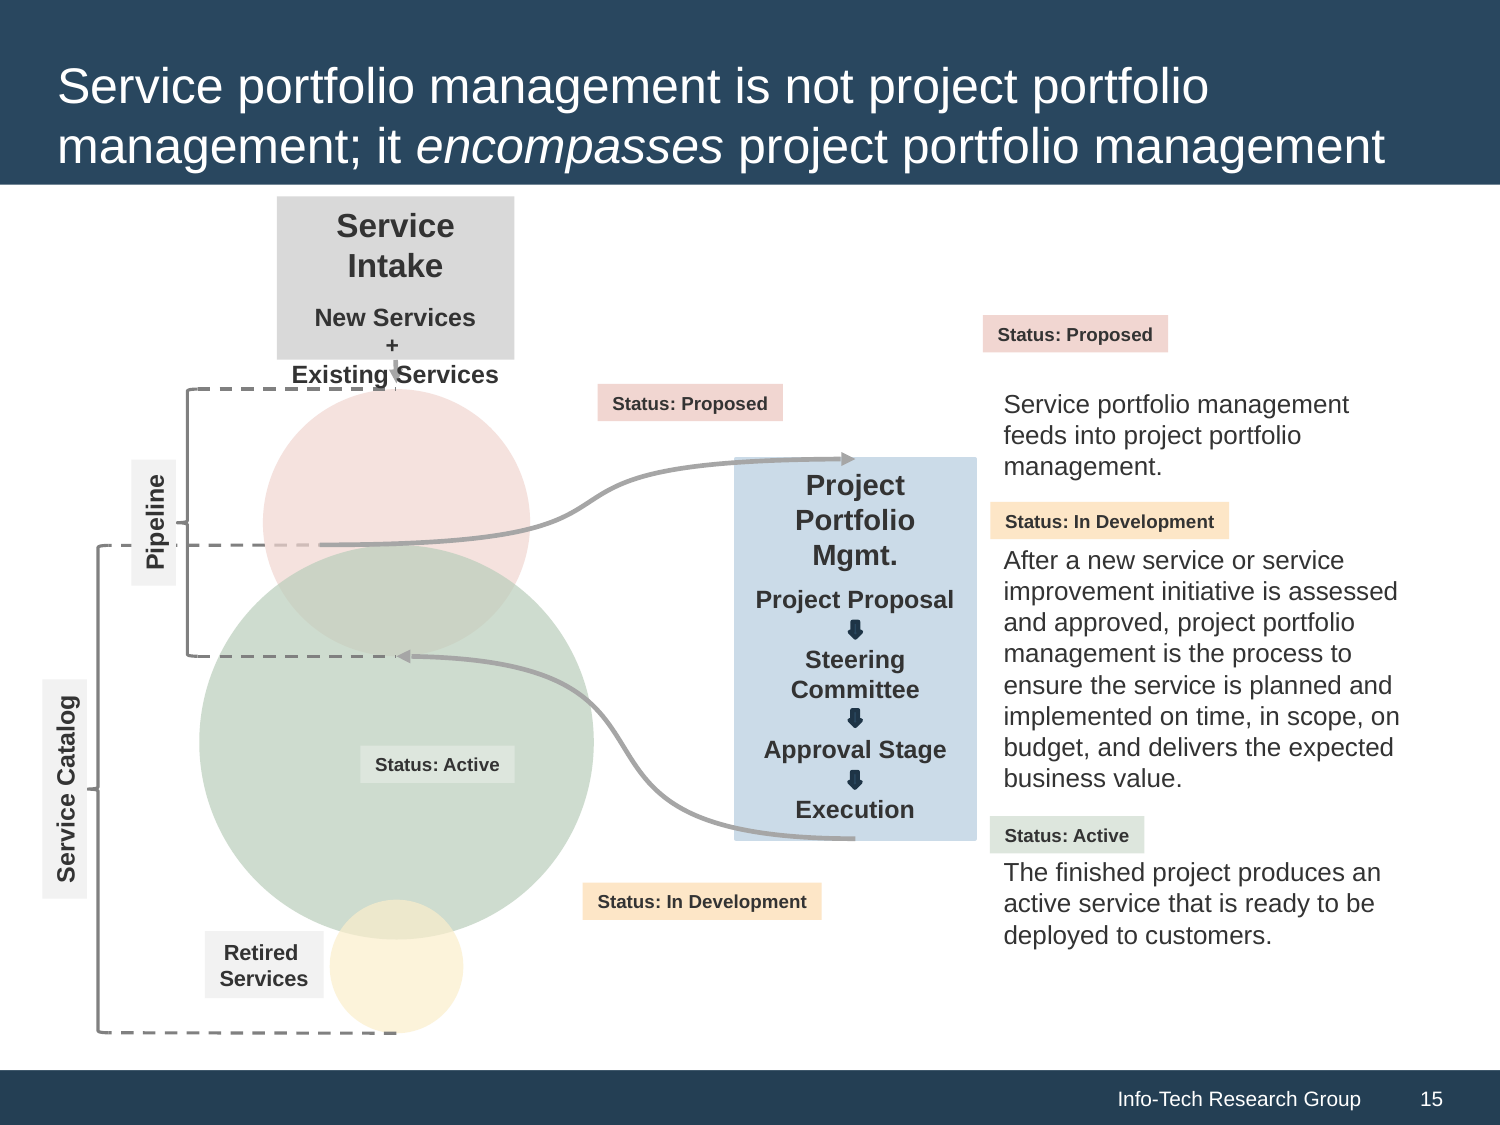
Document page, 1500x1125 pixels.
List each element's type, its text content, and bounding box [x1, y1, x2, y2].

text_box Status: In Development [990, 501, 1230, 540]
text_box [41, 196, 975, 1034]
text_box Status: Proposed [982, 315, 1169, 353]
title Service portfolio management is not project portfolio management; it encompasses project portfolio management [41, 41, 1457, 187]
text_box Status: Active [989, 816, 1145, 854]
text_box Service portfolio management feeds into project portfolio management. After a new service or service improvement initiative is assessed and approved, project portfolio management is the process to ensure the service is planned and implemented on time, in scope, on budget, and delivers the expected business value. The finished project produces an active service that is ready to be deployed to customers. [988, 379, 1429, 957]
